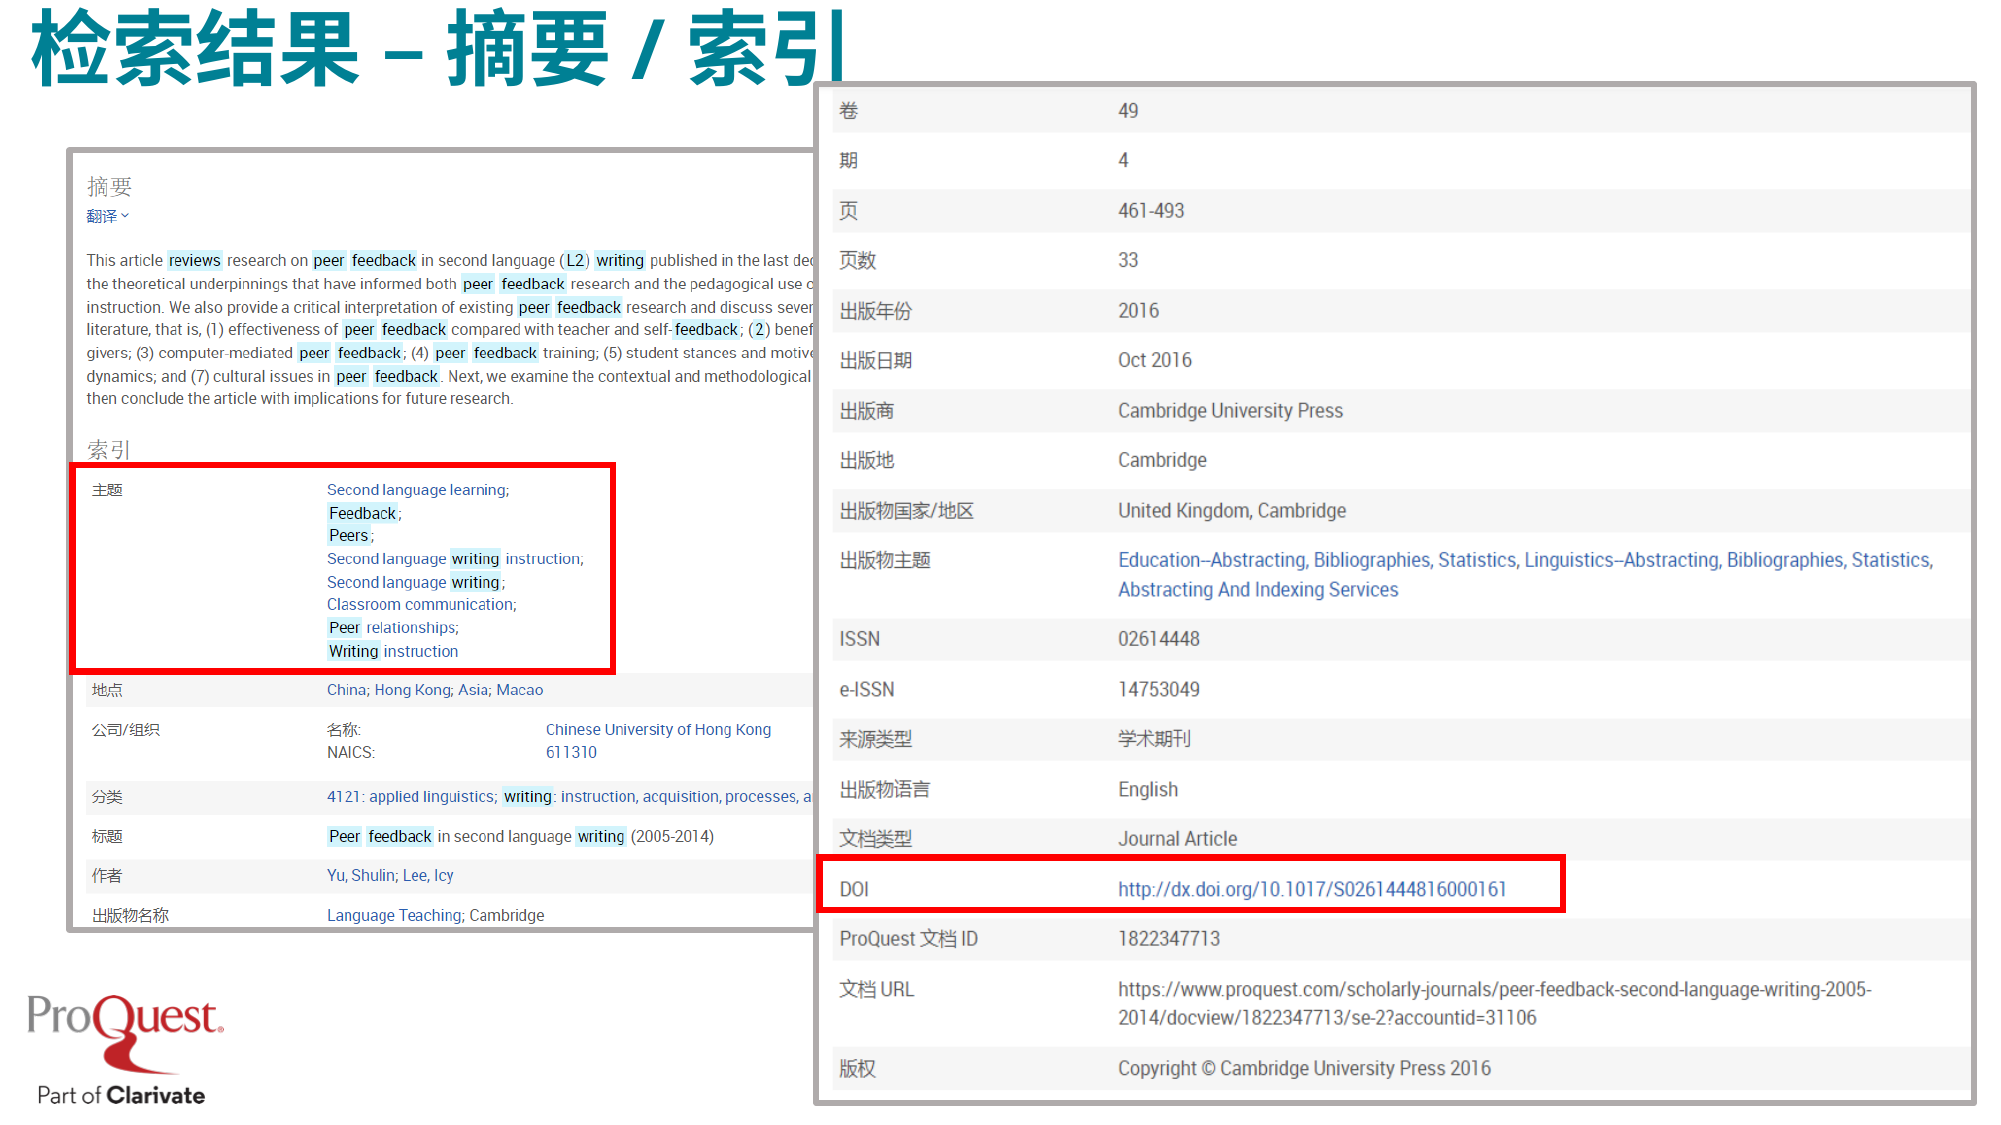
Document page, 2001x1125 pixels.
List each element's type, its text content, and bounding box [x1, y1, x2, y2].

picture [27, 995, 224, 1104]
title 检索结果 – 摘要/索引 [29, 0, 1830, 113]
picture [72, 87, 1971, 1100]
